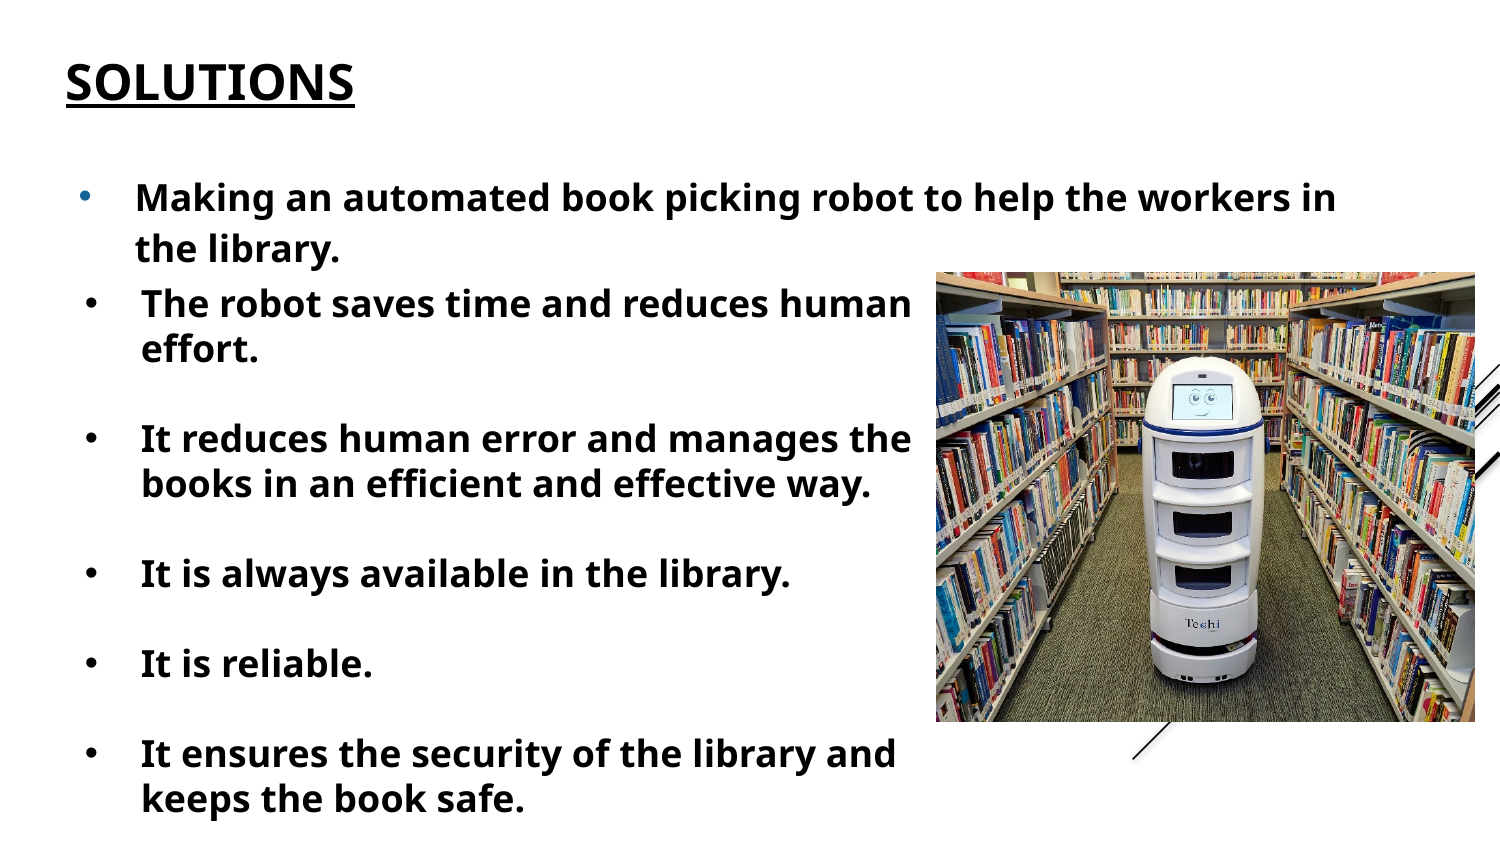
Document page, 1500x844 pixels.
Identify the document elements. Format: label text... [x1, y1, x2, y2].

text_box SOLUTIONS [51, 35, 1449, 135]
text_box Making an automated book picking robot to help the workers in the library. [51, 151, 1420, 272]
text_box The robot saves time and reduces human effort. It reduces human error and manages the books in an efficient and effective way. It is always available in the library. It is reliable. It ensures the security of the library and keeps the book safe. [51, 272, 991, 828]
picture [935, 272, 1475, 722]
